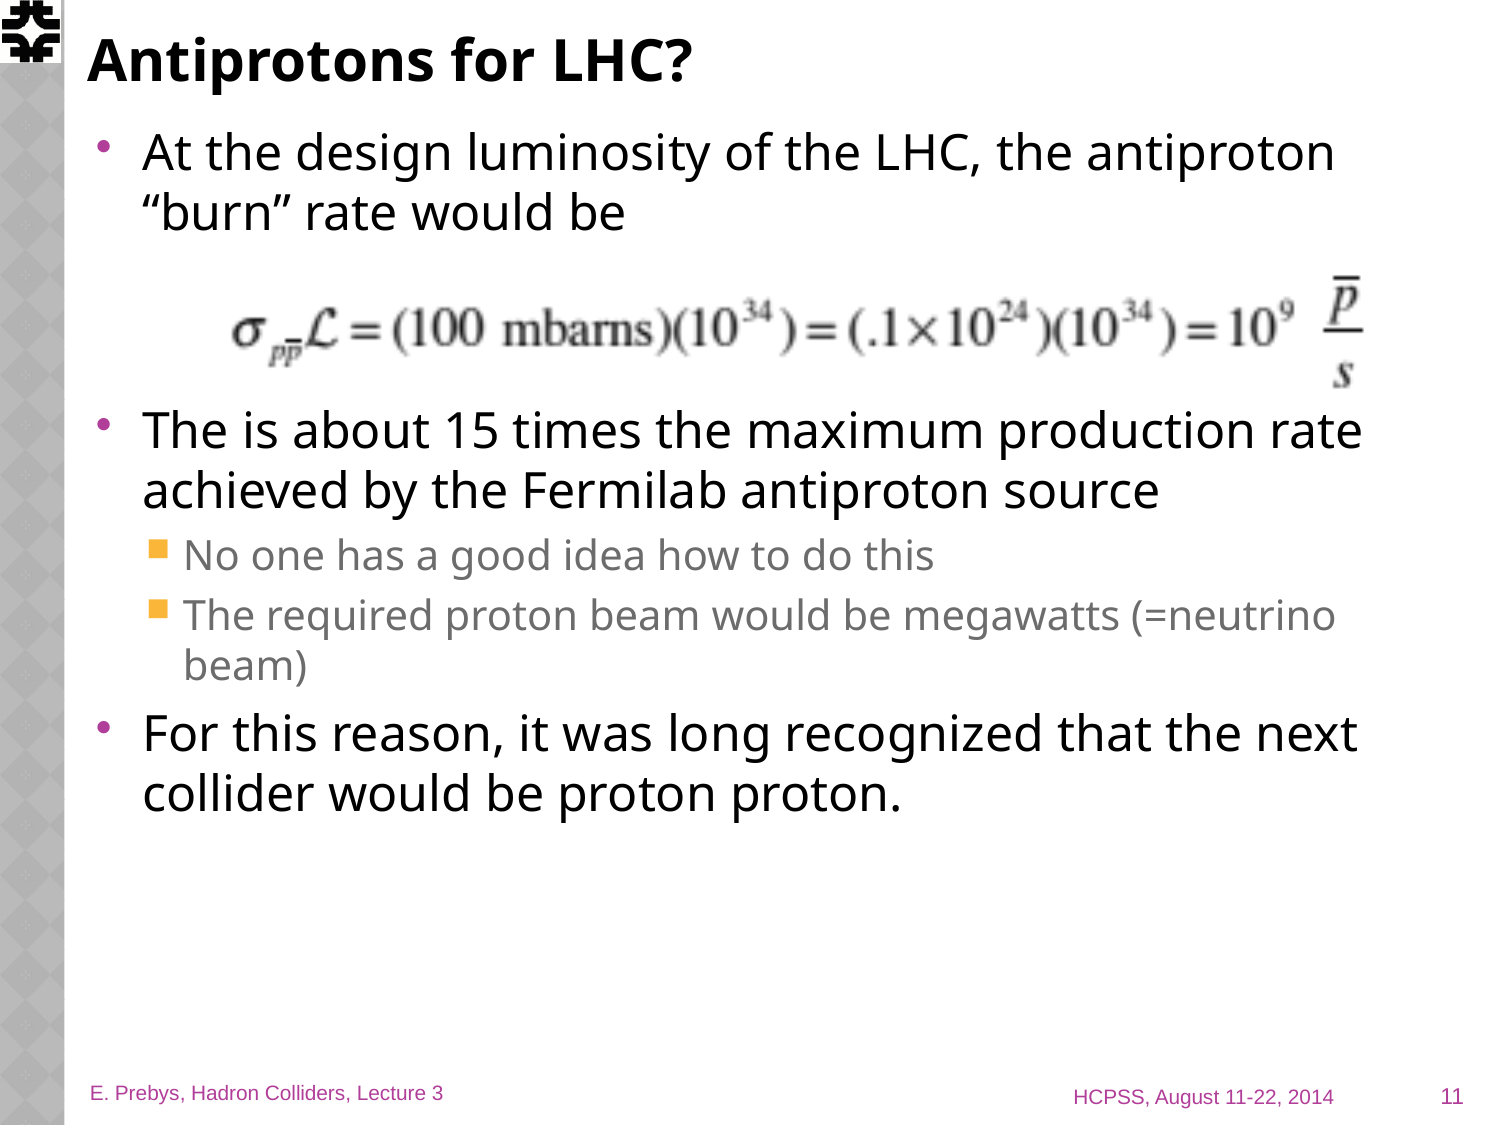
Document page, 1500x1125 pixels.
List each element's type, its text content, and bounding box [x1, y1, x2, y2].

list At the design luminosity of the LHC, the antiproton “burn” rate would be The is about 15 times the maximum production rate achieved by the Fermilab antiproton source No one has a good idea how to do this The required proton beam would be megawatts (=neutrino beam) For this reason, it was long recognized that the next collider would be proton proton. [82, 112, 1437, 242]
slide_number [827, 1077, 1355, 1110]
footer E. Prebys, Hadron Colliders, Lecture 3 [75, 1075, 709, 1105]
text_box E. Todesco 2010 20 T, 80% ss 30% NbTi 55 %NbSn 15 %HTS All Je < 400 A/mm2 [0, 0, 65, 1125]
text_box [226, 259, 1368, 397]
picture [0, 0, 61, 63]
title Antiprotons for LHC? [80, 20, 1436, 93]
slide_number 11 [1367, 1071, 1465, 1110]
